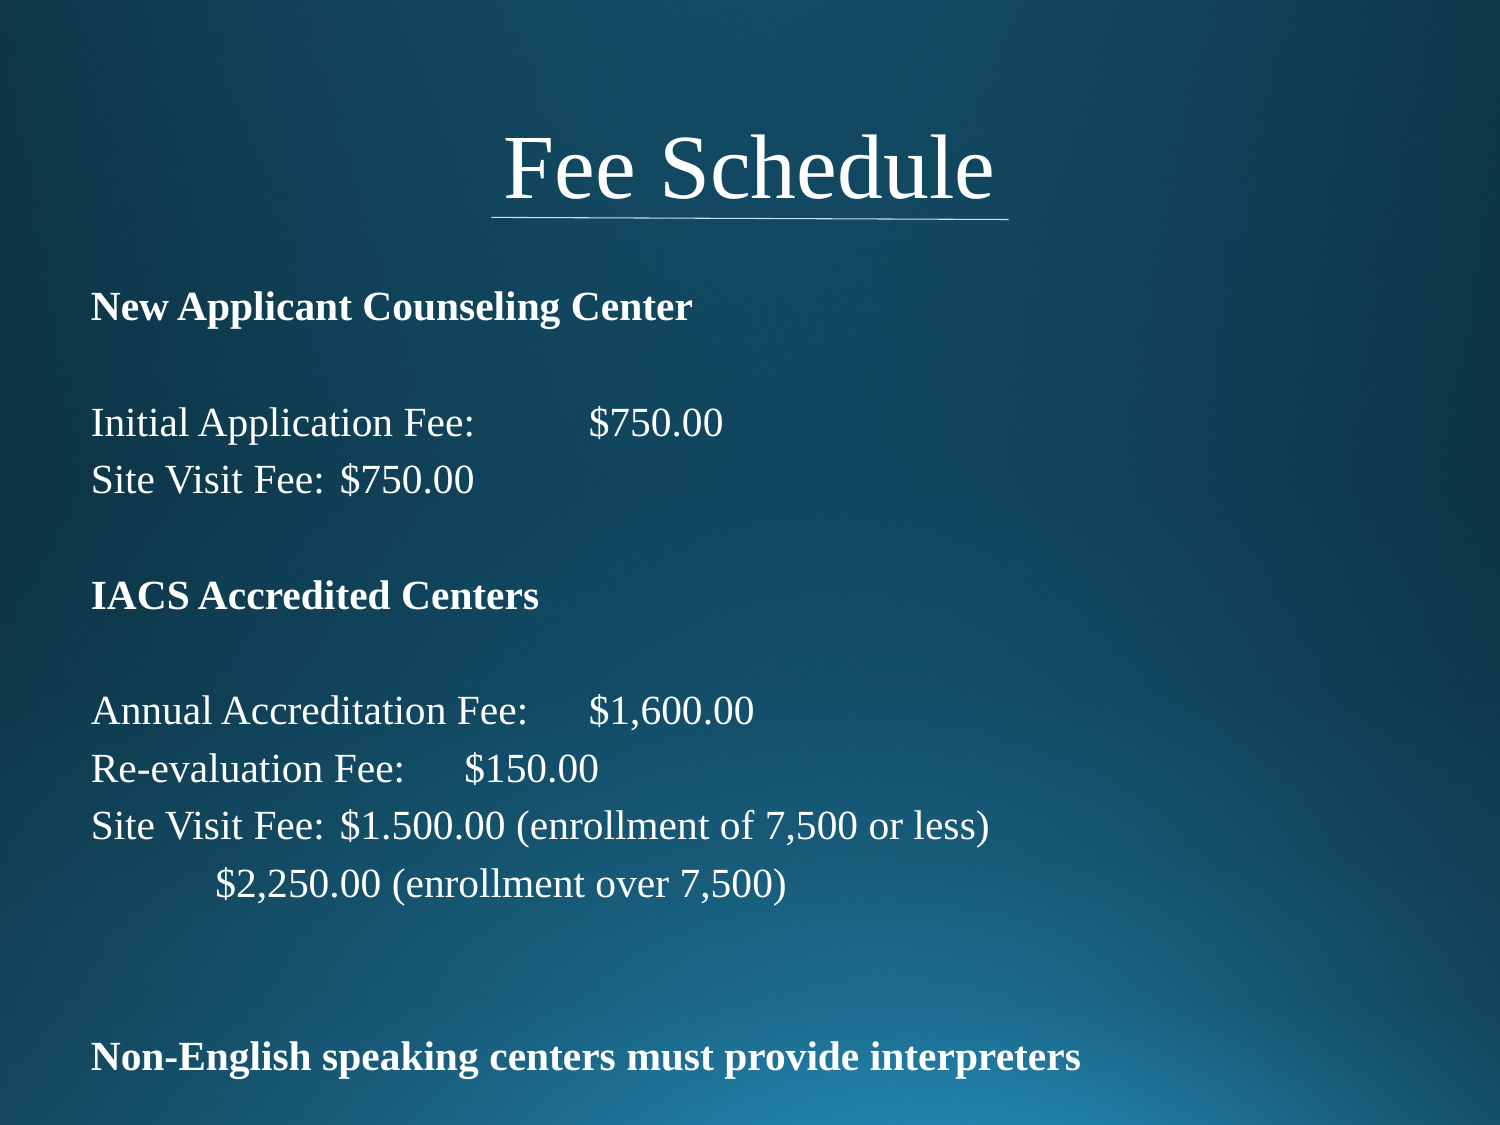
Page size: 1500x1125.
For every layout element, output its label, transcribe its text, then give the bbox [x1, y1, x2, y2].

picture [0, 0, 1500, 1125]
title Fee Schedule [103, 59, 1397, 277]
list New Applicant Counseling Center Initial Application Fee: $750.00 Site Visit Fee: $750.00 IACS Accredited Centers Annual Accreditation Fee: $1,600.00 Re-evaluation Fee: $150.00 Site Visit Fee: $1.500.00 (enrollment of 7,500 or less) $2,250.00 (enrollment over 7,500) Non-English speaking centers must provide interpreters [75, 277, 1435, 1091]
